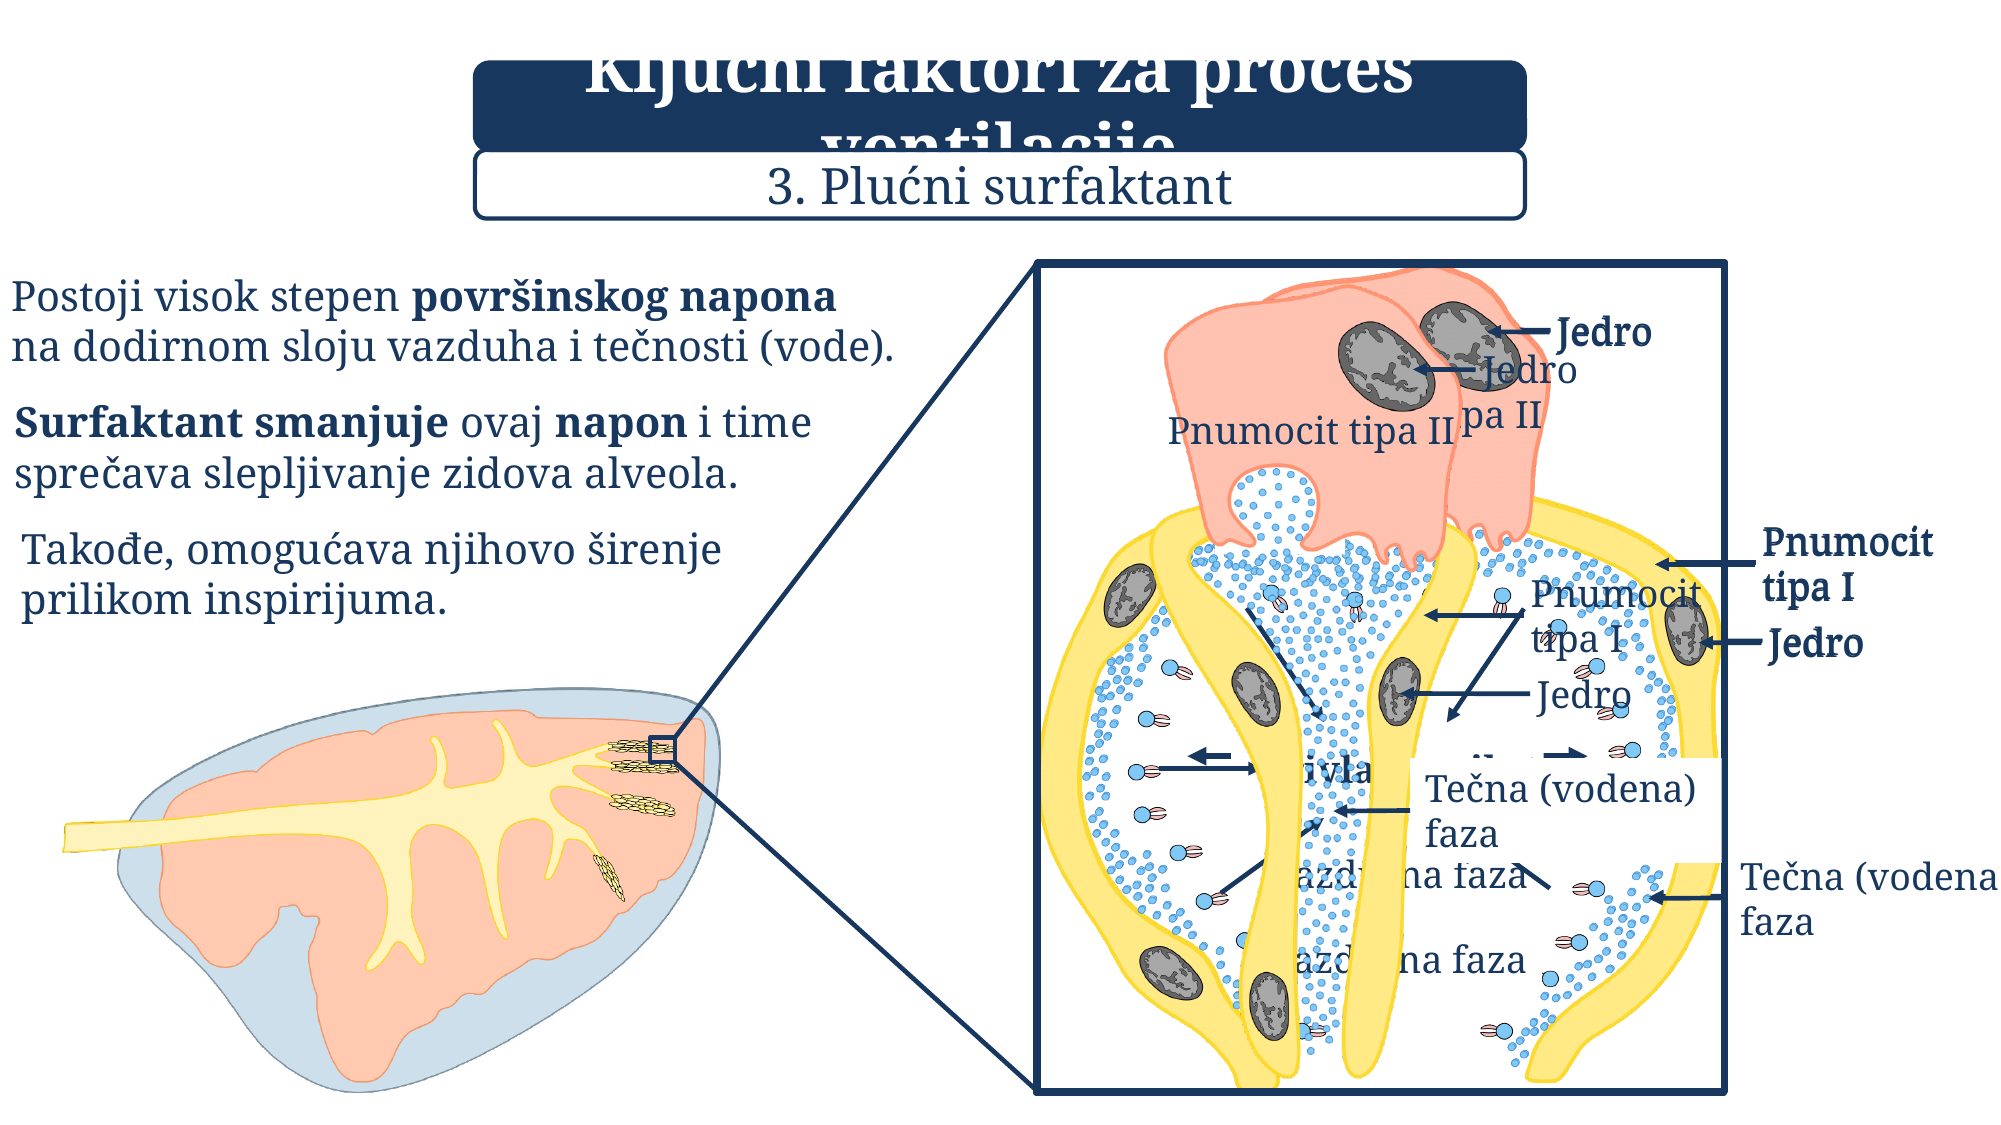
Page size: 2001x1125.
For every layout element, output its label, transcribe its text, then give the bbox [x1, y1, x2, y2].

picture [61, 687, 721, 1093]
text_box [674, 262, 1038, 738]
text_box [1728, 264, 2000, 1094]
text_box Takođe, omogućava njihovo širenje prilikom inspirijuma. [6, 515, 669, 631]
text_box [1037, 262, 1726, 1092]
text_box 3. Plućni surfaktant [472, 147, 1528, 221]
text_box Postoji visok stepen površinskog napona na dodirnom sloju vazduha i tečnosti (vode). [0, 262, 673, 378]
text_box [674, 762, 1038, 1092]
text_box Ključni faktori za proces ventilacije [472, 60, 1528, 149]
text_box Surfaktant smanjuje ovaj napon i time sprečava slepljivanje zidova alveola. [0, 388, 669, 504]
